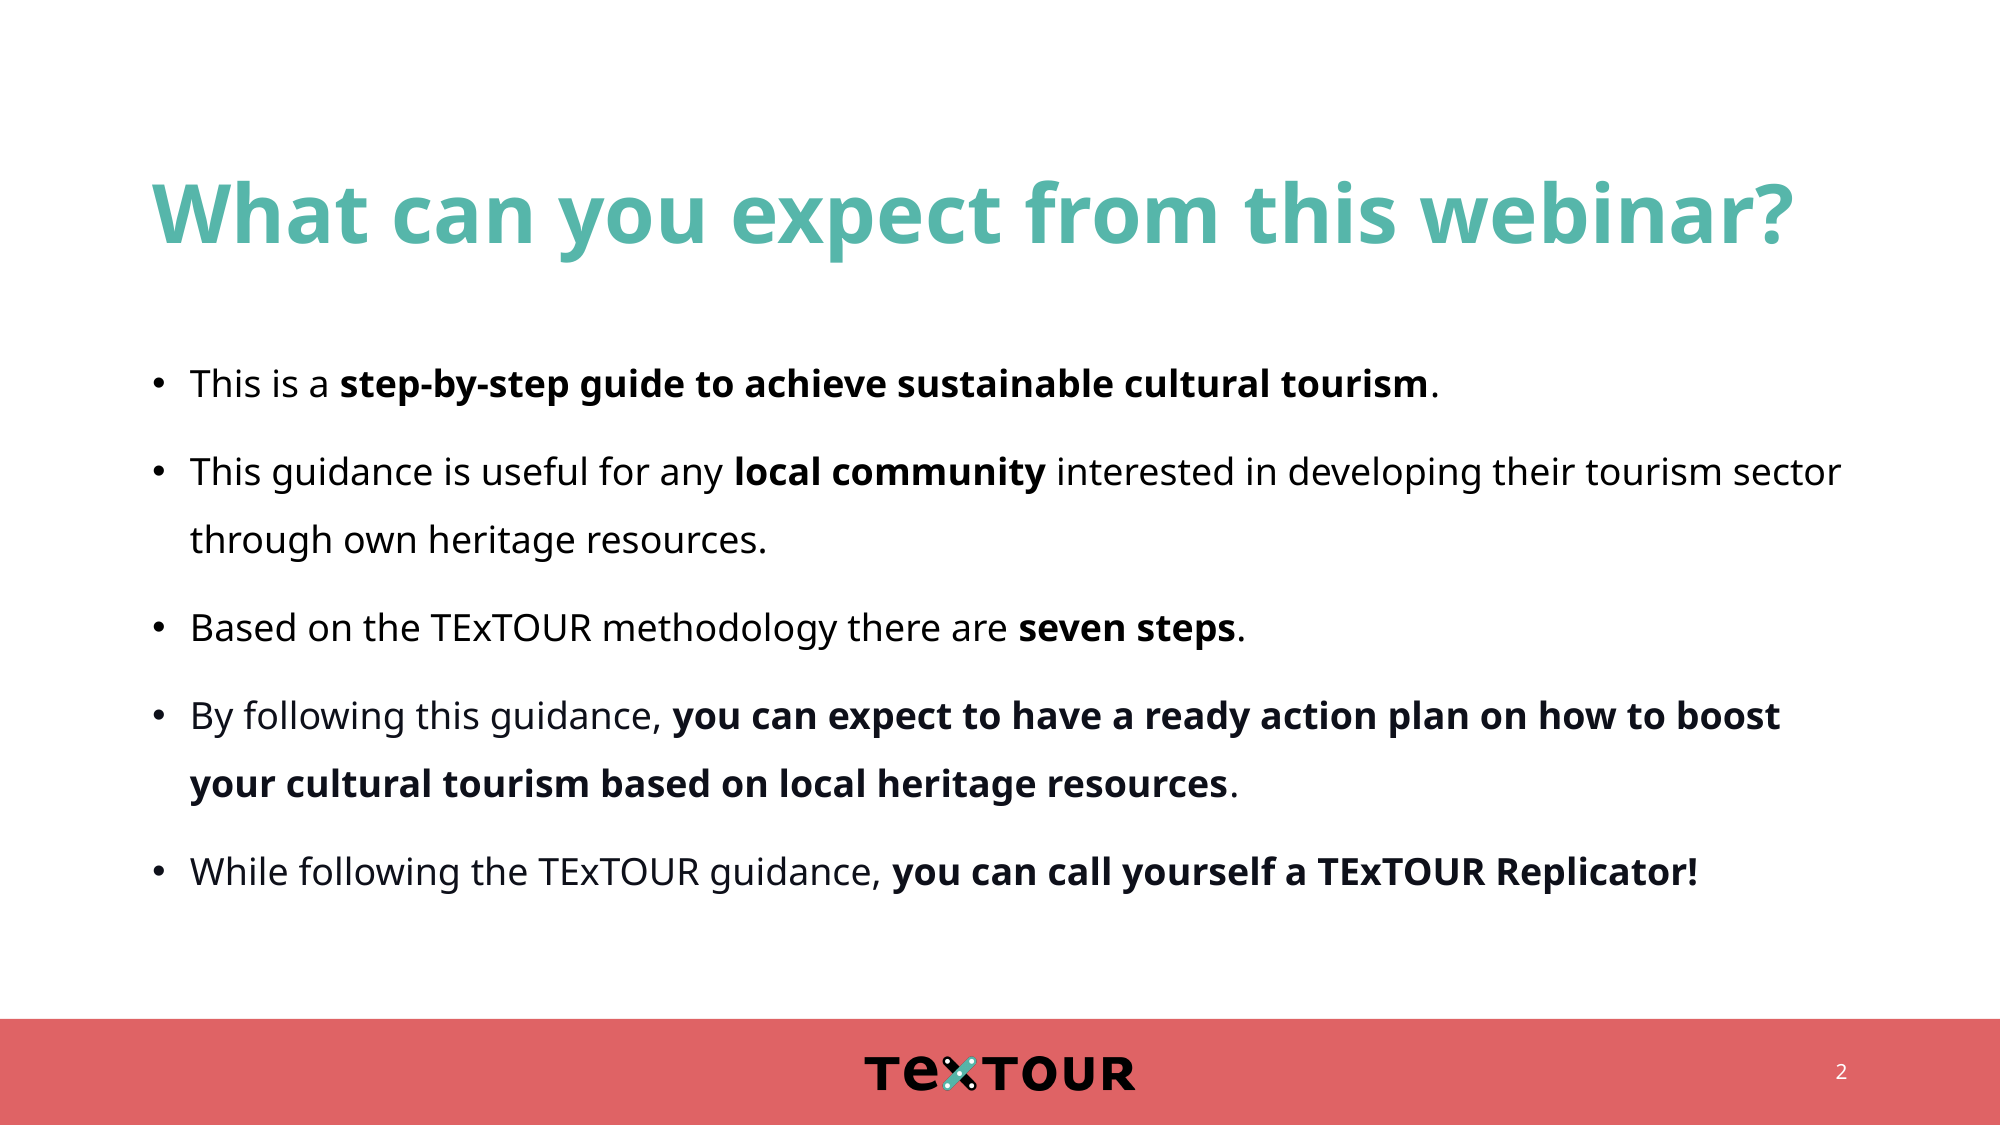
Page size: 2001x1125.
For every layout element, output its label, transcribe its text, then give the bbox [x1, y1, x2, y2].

list This is a step-by-step guide to achieve sustainable cultural tourism. This guidance is useful for any local community interested in developing their tourism sector through own heritage resources. Based on the TExTOUR methodology there are seven steps. By following this guidance, you can expect to have a ready action plan on how to boost your cultural tourism based on local heritage resources. While following the TExTOUR guidance, you can call yourself a TExTOUR Replicator! [137, 329, 1863, 946]
slide_number 2 [1412, 1042, 1863, 1103]
title What can you expect from this webinar? [137, 126, 1863, 329]
